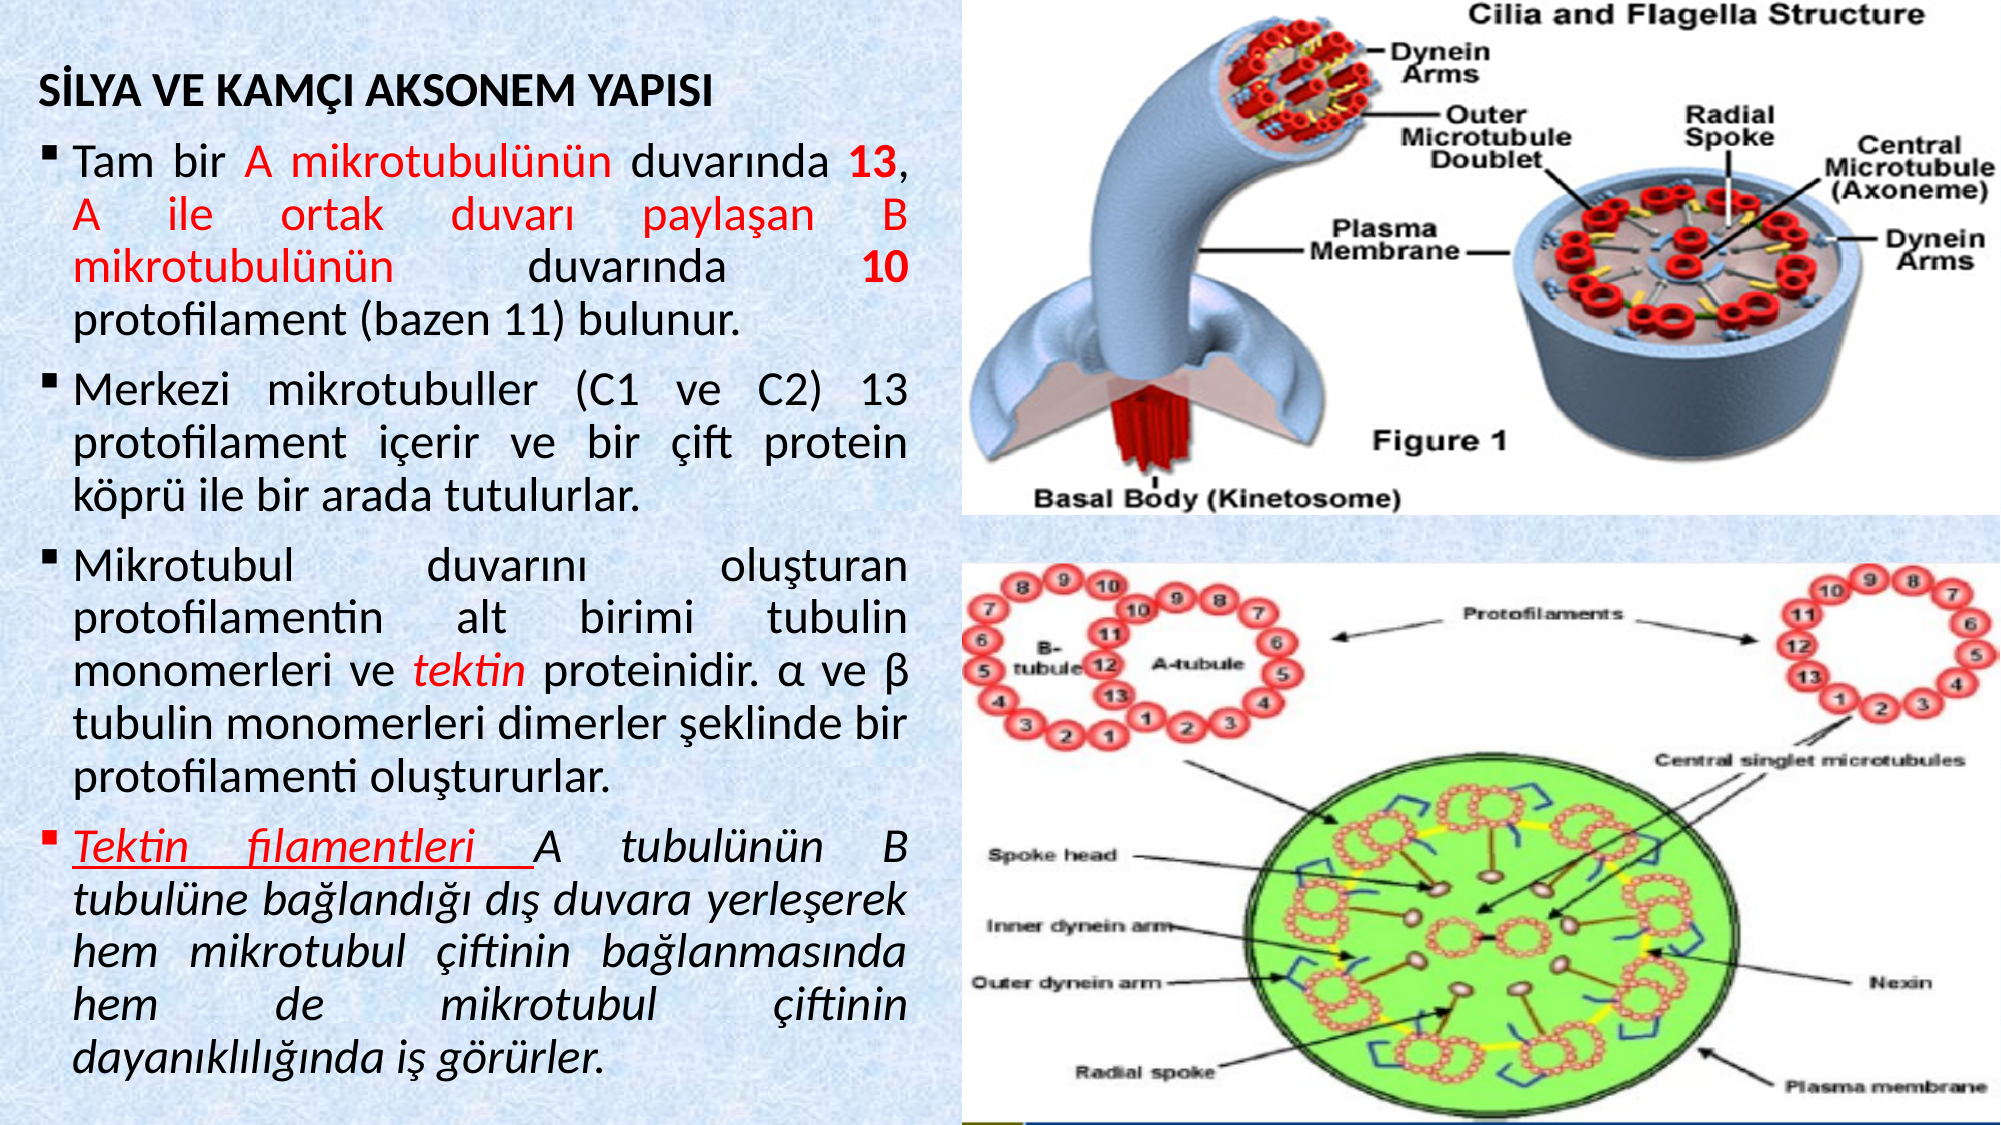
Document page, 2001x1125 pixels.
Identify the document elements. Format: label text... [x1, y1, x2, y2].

list SİLYA VE KAMÇI AKSONEM YAPISI Tam bir A mikrotubulünün duvarında 13, A ile ortak duvarı paylaşan B mikrotubulünün duvarında 10 protofilament (bazen 11) bulunur. Merkezi mikrotubuller (C1 ve C2) 13 protofilament içerir ve bir çift protein köprü ile bir arada tutulurlar. Mikrotubul duvarını oluşturan protofilamentin alt birimi tubulin monomerleri ve tektin proteinidir. α ve β tubulin monomerleri dimerler şeklinde bir protofilamenti oluştururlar. Tektin filamentleri A tubulünün B tubulüne bağlandığı dış duvara yerleşerek hem mikrotubul çiftinin bağlanmasında hem de mikrotubul çiftinin dayanıklılığında iş görürler. [23, 57, 925, 1103]
picture [0, 0, 2001, 1125]
